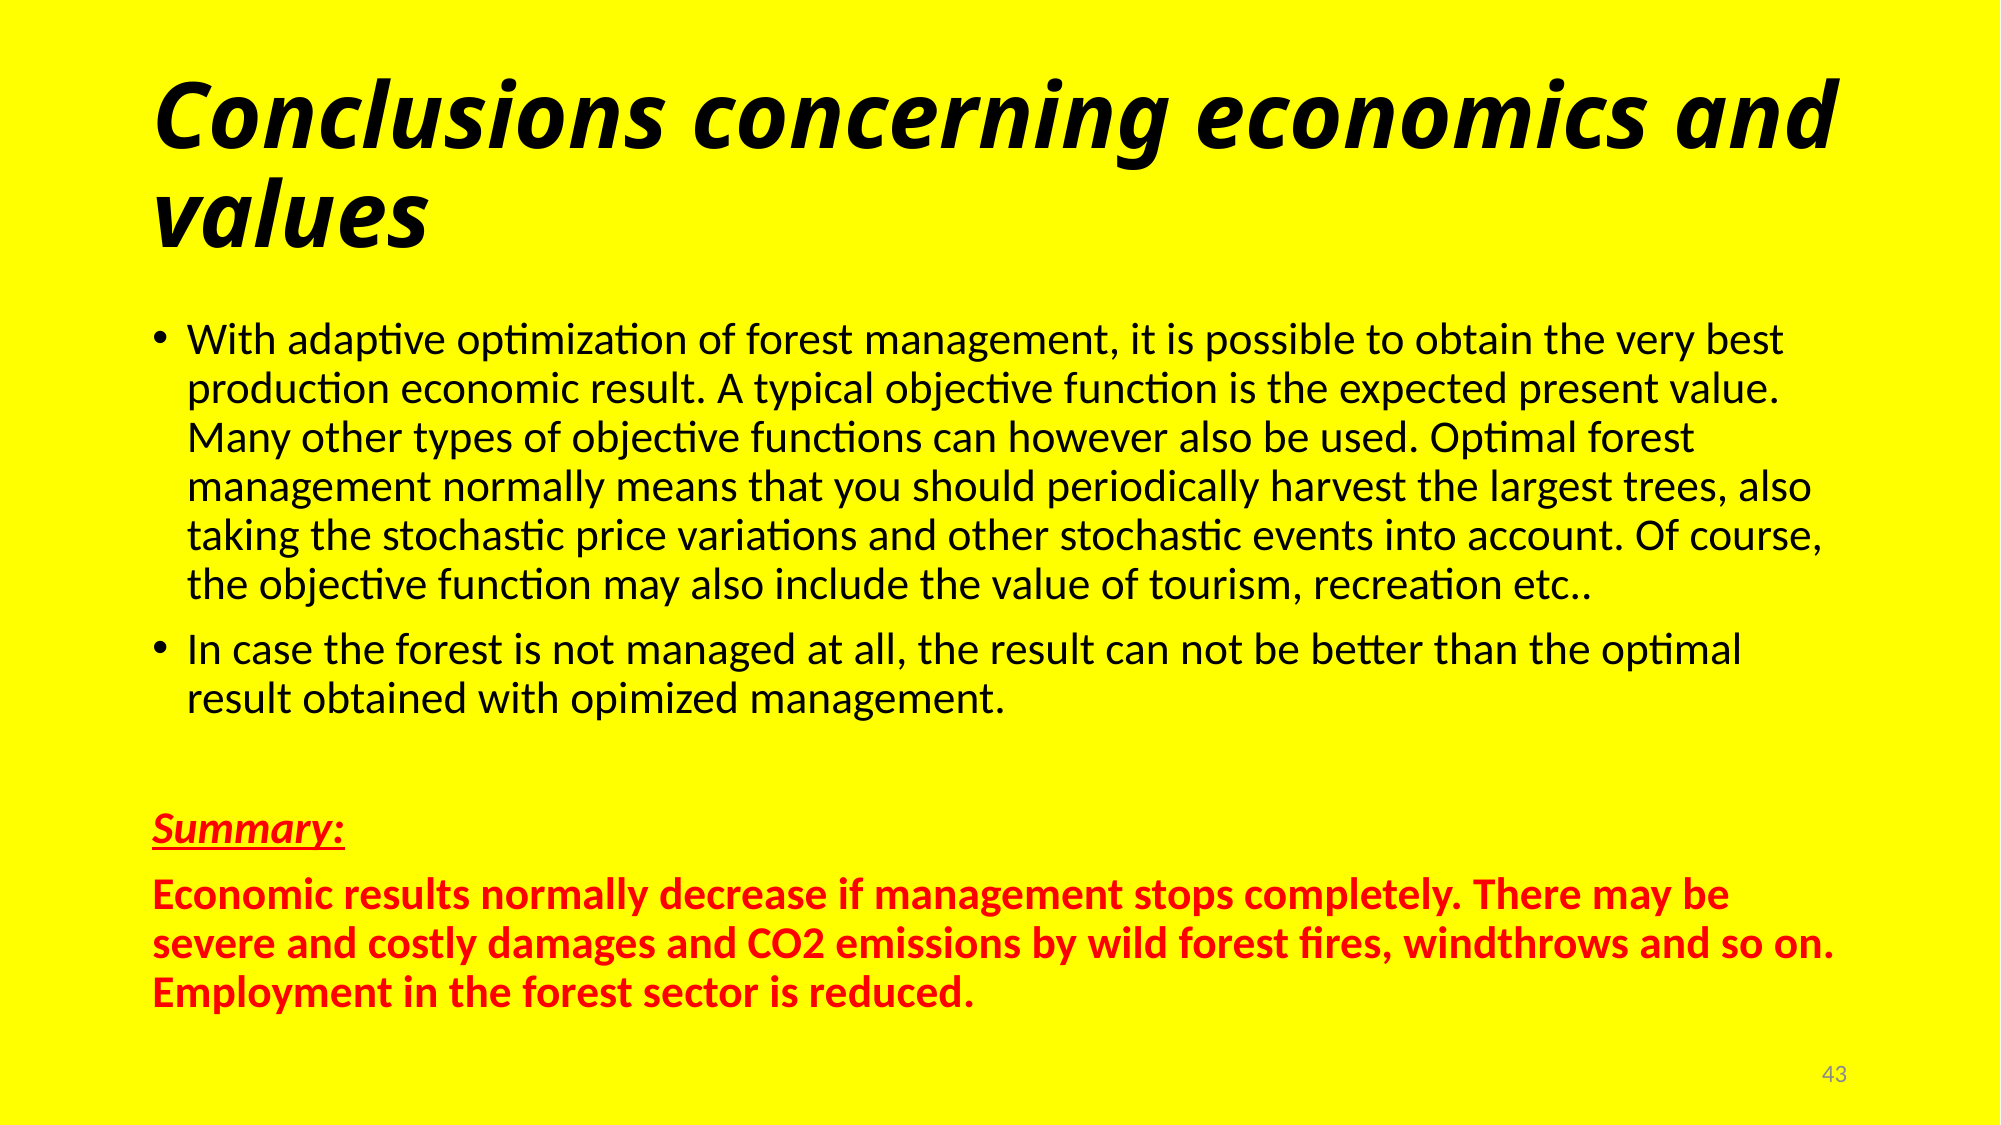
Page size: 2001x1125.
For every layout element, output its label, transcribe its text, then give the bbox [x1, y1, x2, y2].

slide_number 43 [1412, 1042, 1863, 1103]
title Conclusions concerning economics and values [137, 59, 1863, 278]
list With adaptive optimization of forest management, it is possible to obtain the very best production economic result. A typical objective function is the expected present value. Many other types of objective functions can however also be used. Optimal forest management normally means that you should periodically harvest the largest trees, also taking the stochastic price variations and other stochastic events into account. Of course, the objective function may also include the value of tourism, recreation etc.. In case the forest is not managed at all, the result can not be better than the optimal result obtained with opimized management. Summary: Economic results normally decrease if management stops completely. There may be severe and costly damages and CO2 emissions by wild forest fires, windthrows and so on. Employment in the forest sector is reduced. [137, 307, 1863, 1028]
